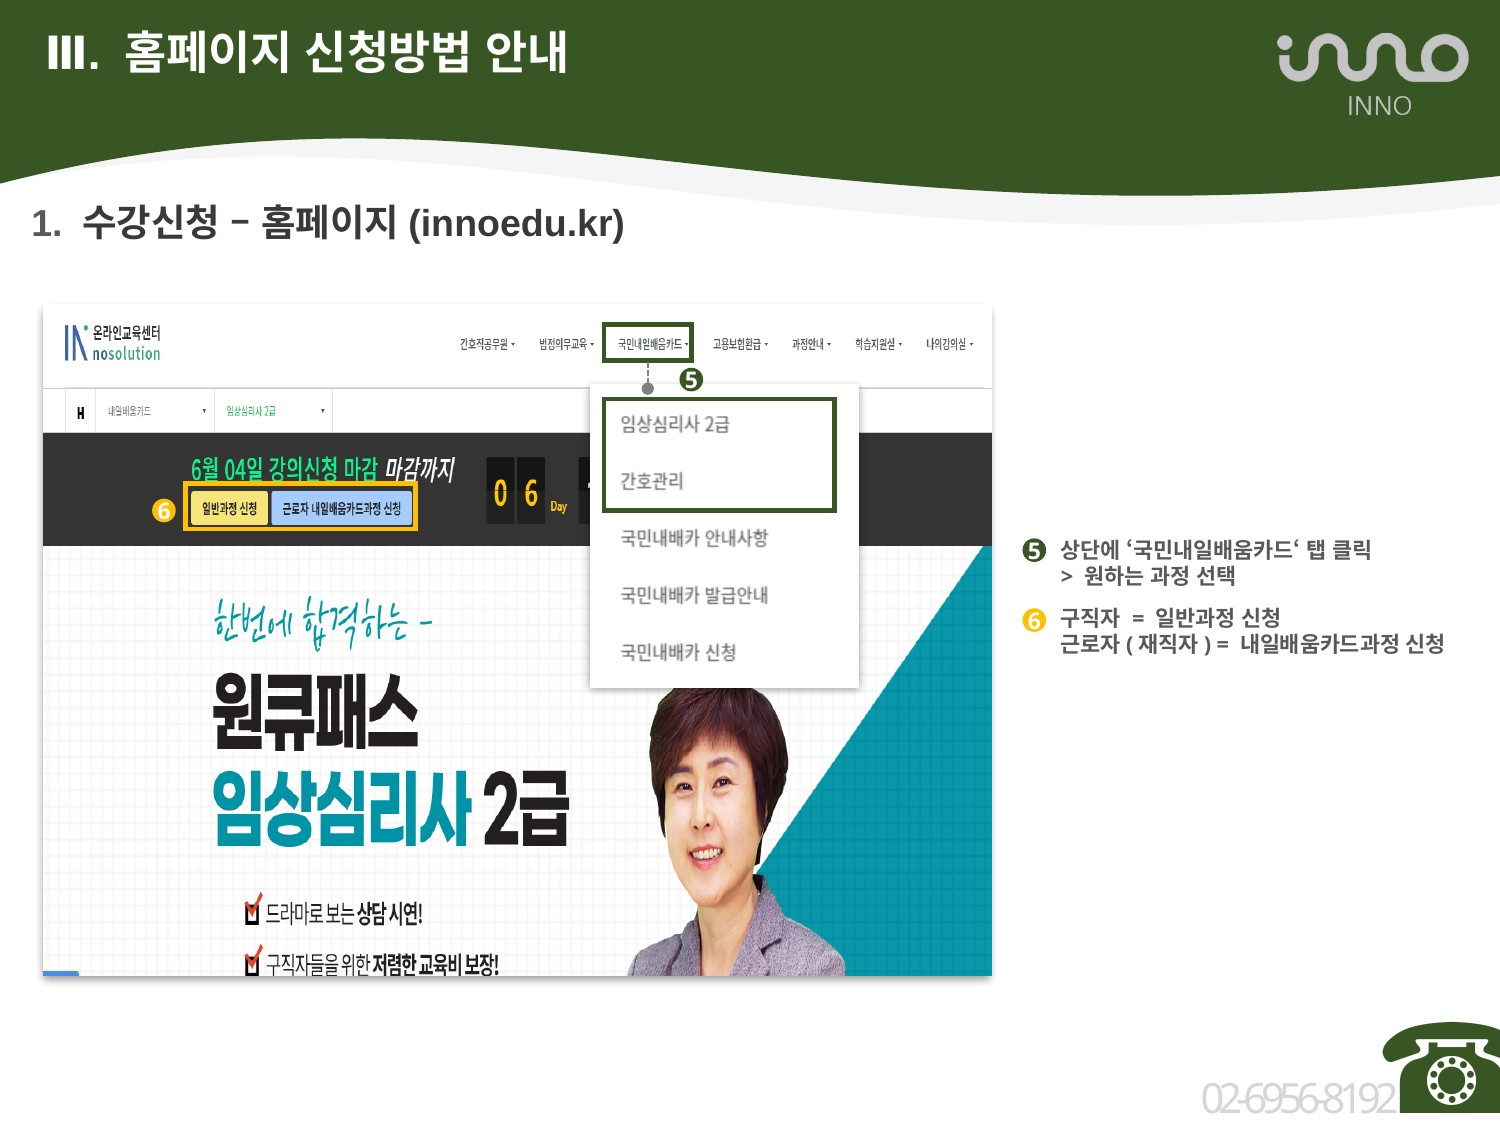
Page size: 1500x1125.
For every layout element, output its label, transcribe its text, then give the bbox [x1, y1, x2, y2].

text_box 1. 수강신청 – 홈페이지(innoedu.kr) [16, 191, 801, 252]
text_box Ⅲ. 홈페이지 신청방법 안내 [29, 16, 664, 86]
text_box 구직자 = 일반과정 신청 근로자(재직자) = 내일배움카드과정 신청 [1046, 597, 1487, 657]
picture [43, 304, 992, 976]
text_box 상단에 ‘국민내일배움카드‘ 탭 클릭 > 원하는 과정 선택 [1046, 528, 1442, 588]
text_box 6 [1021, 607, 1046, 633]
text_box 5 [1021, 537, 1046, 564]
